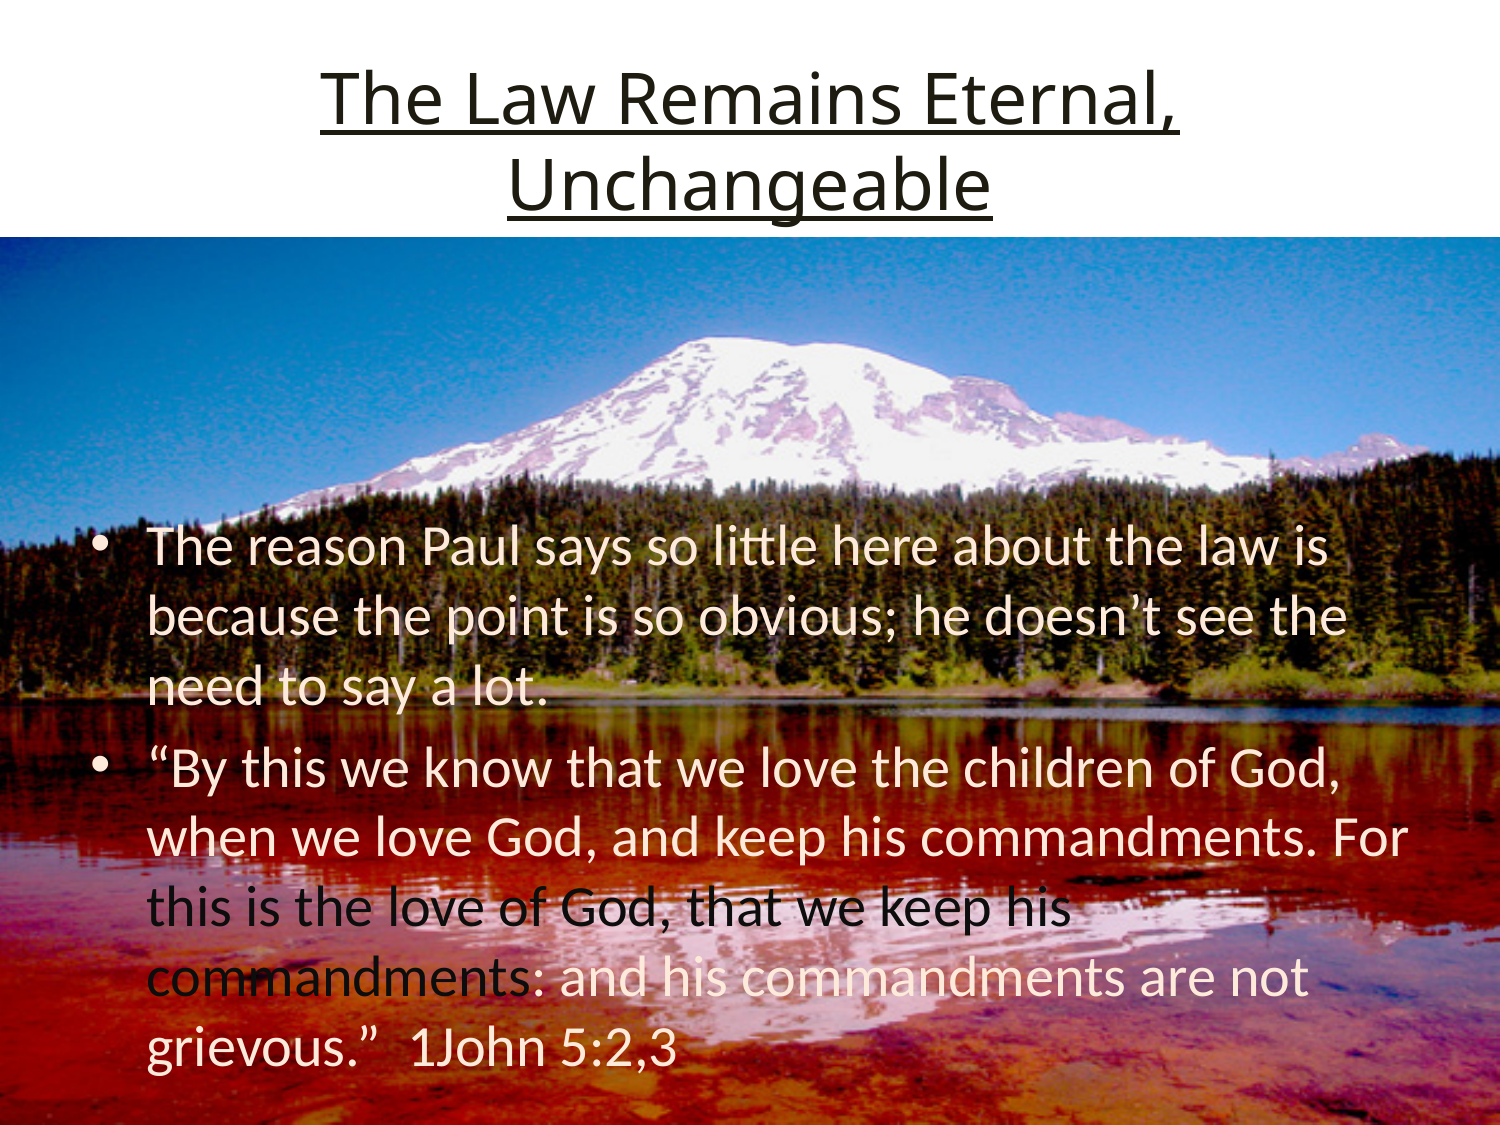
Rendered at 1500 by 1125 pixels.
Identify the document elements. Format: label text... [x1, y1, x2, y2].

title The Law Remains Eternal, Unchangeable [75, 45, 1425, 233]
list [0, 237, 1500, 1125]
